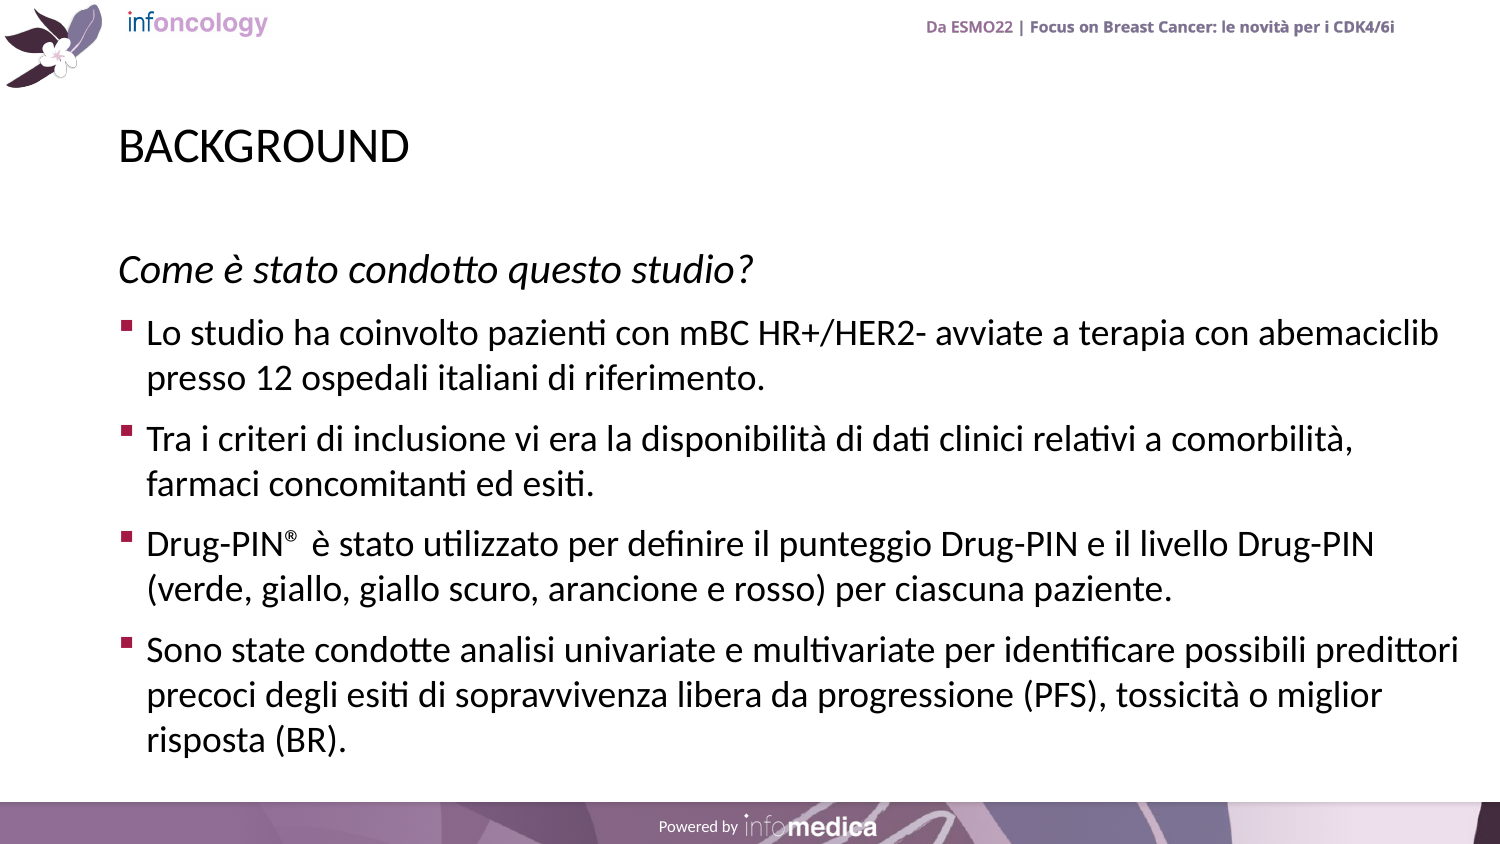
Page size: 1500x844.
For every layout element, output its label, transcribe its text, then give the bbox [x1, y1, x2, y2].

picture [0, 802, 1500, 844]
picture [124, 9, 272, 38]
picture [1, 1, 107, 89]
picture [878, 11, 1408, 47]
list Come è stato condotto questo studio? Lo studio ha coinvolto pazienti con mBC HR+/HER2- avviate a terapia con abemaciclib presso 12 ospedali italiani di riferimento. Tra i criteri di inclusione vi era la disponibilità di dati clinici relativi a comorbilità, farmaci concomitanti ed esiti. Drug-PIN® è stato utilizzato per definire il punteggio Drug-PIN e il livello Drug-PIN (verde, giallo, giallo scuro, arancione e rosso) per ciascuna paziente. Sono state condotte analisi univariate e multivariate per identificare possibili predittori precoci degli esiti di sopravvivenza libera da progressione (PFS), tossicità o miglior risposta (BR). [103, 224, 1485, 801]
title BACKGROUND [103, 83, 1397, 208]
